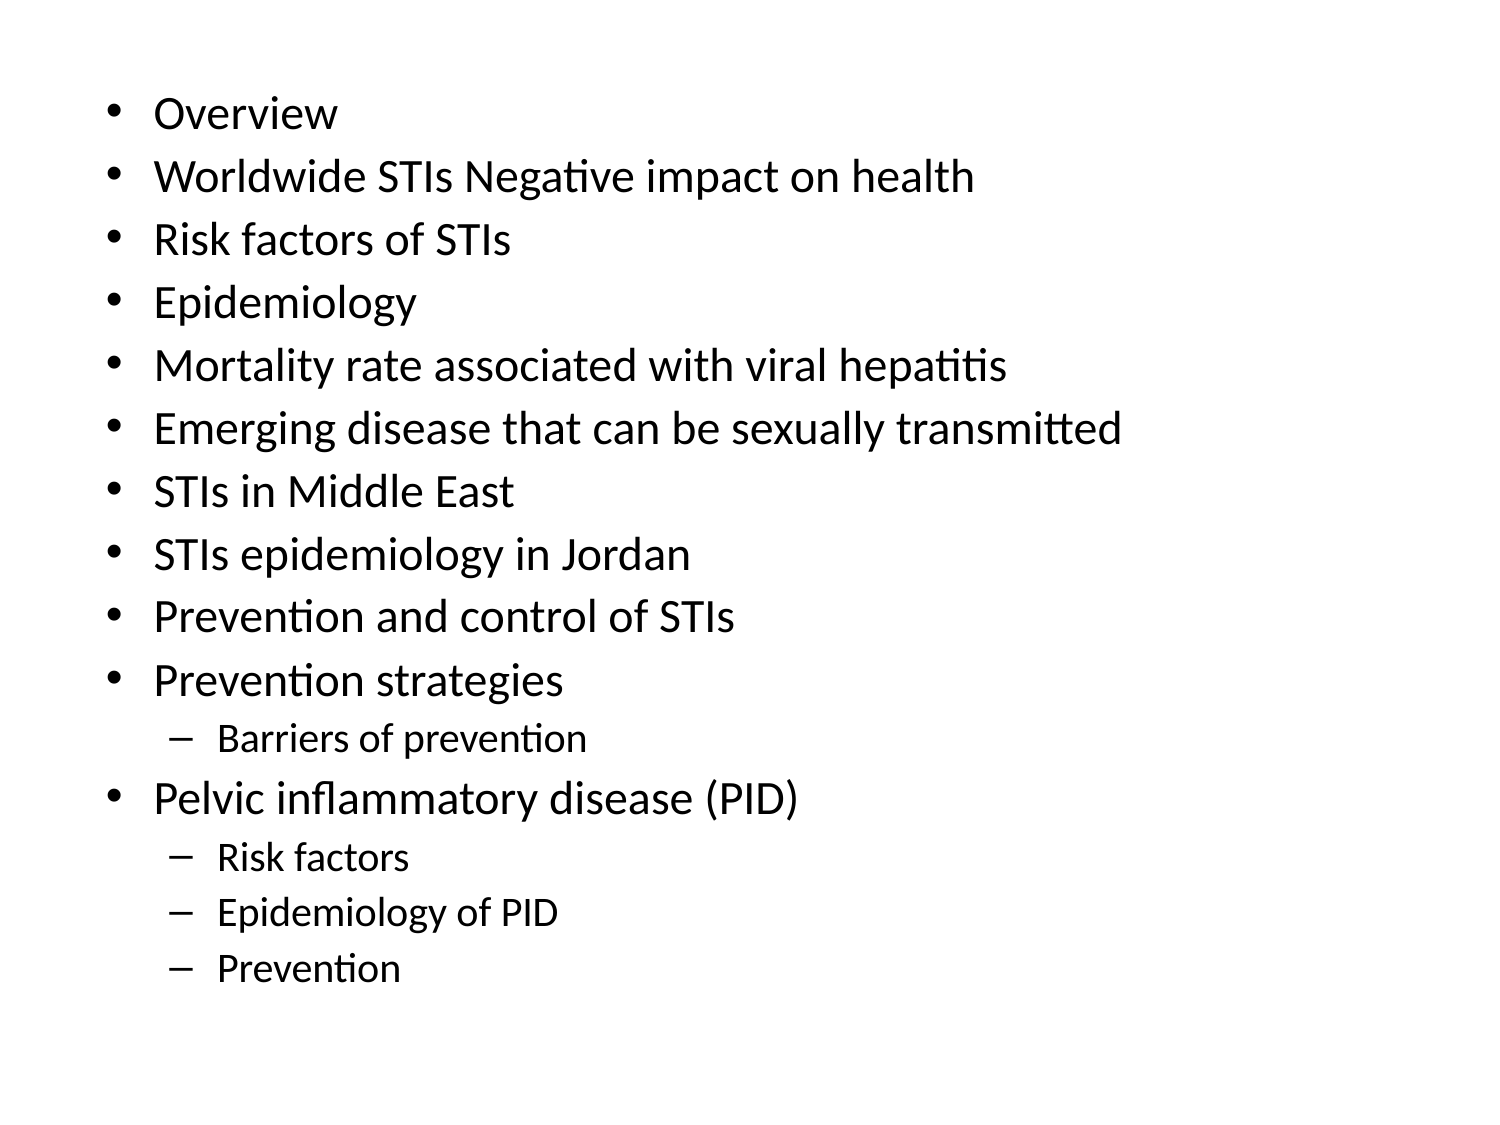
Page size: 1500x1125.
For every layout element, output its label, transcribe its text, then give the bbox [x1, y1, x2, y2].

list Overview Worldwide STIs Negative impact on health Risk factors of STIs Epidemiology Mortality rate associated with viral hepatitis Emerging disease that can be sexually transmitted STIs in Middle East STIs epidemiology in Jordan Prevention and control of STIs Prevention strategies Barriers of prevention Pelvic inflammatory disease (PID) Risk factors Epidemiology of PID Prevention [75, 73, 1425, 1005]
